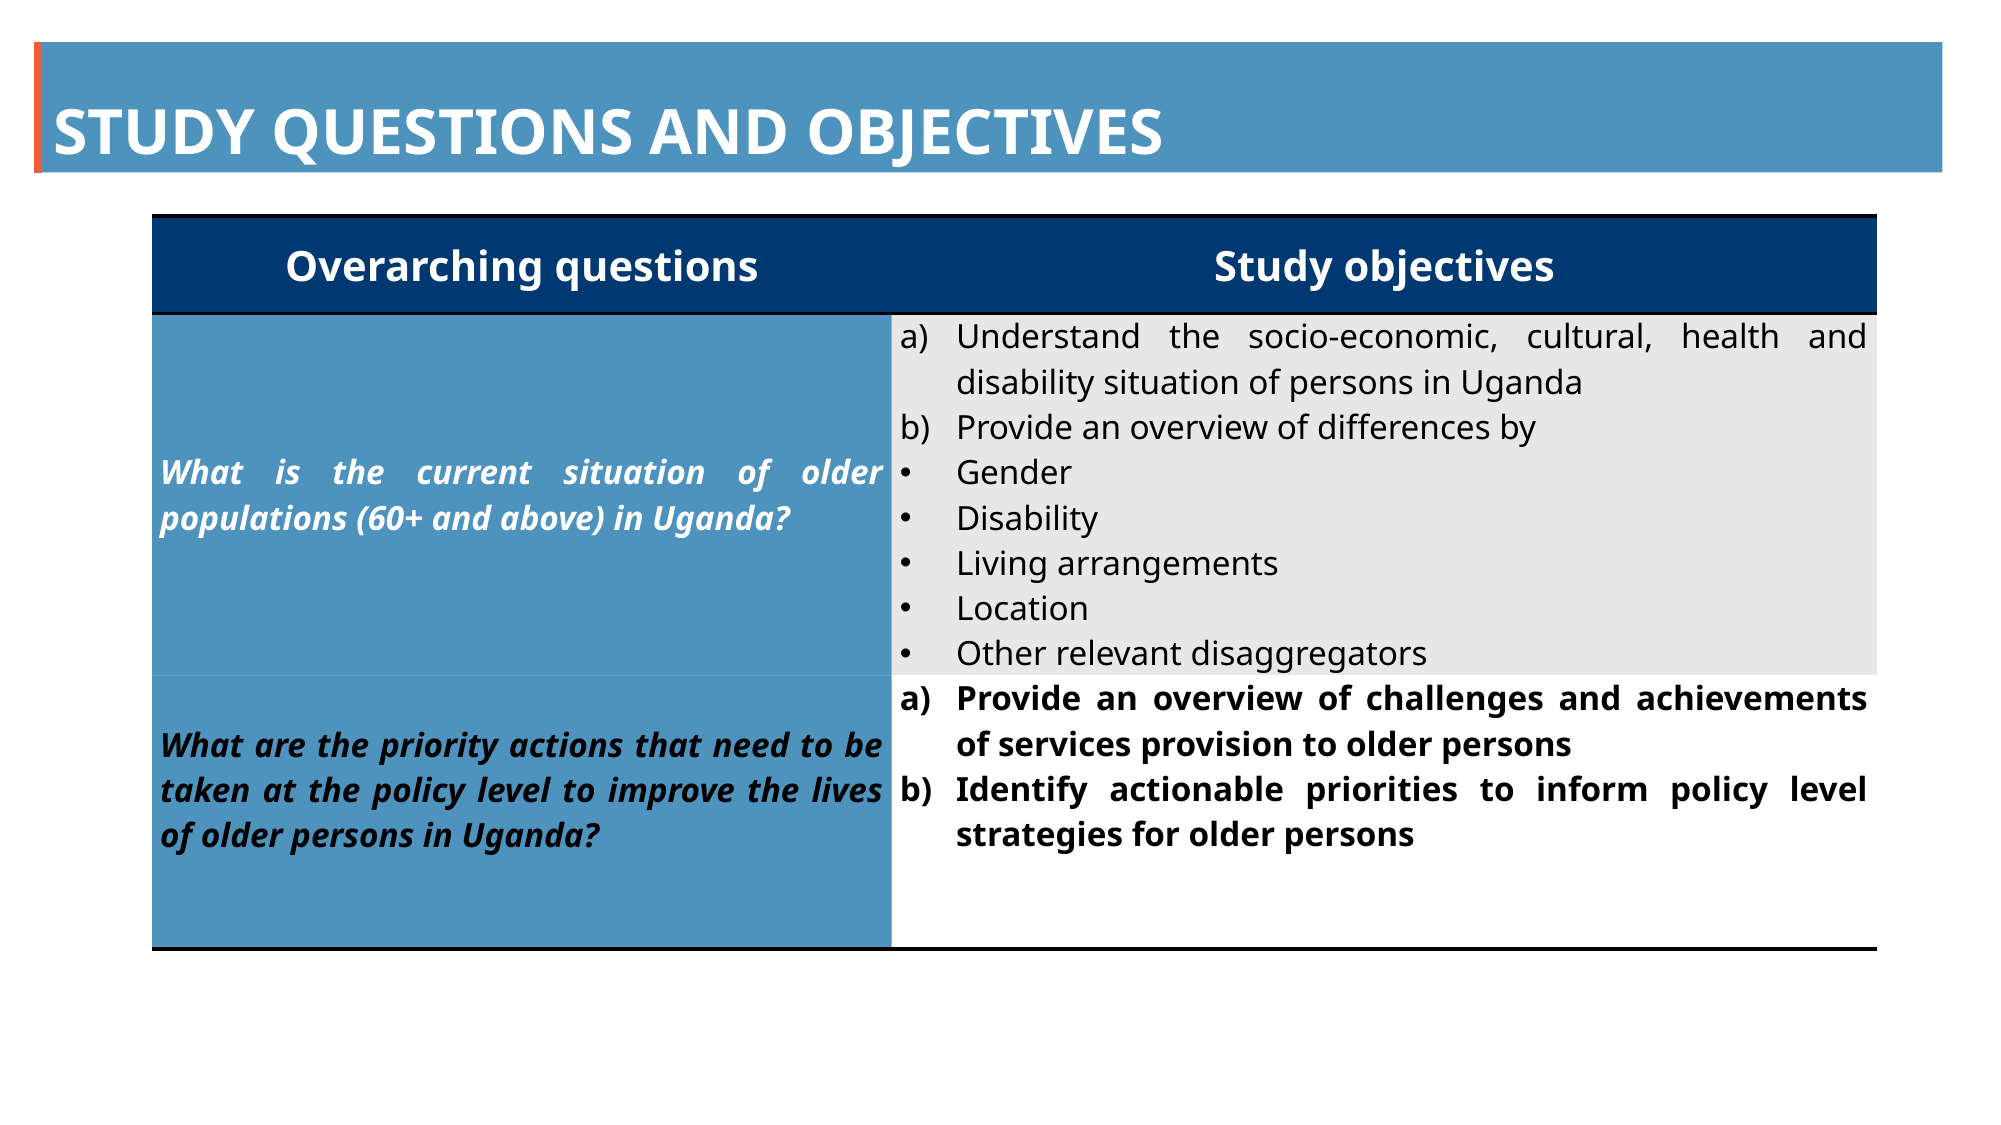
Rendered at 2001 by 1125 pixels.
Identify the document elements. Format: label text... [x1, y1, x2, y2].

table_cell What are the priority actions that need to be taken at the policy level to improve the lives of older persons in Uganda? [152, 675, 892, 947]
table_cell Provide an overview of challenges and achievements of services provision to older persons Identify actionable priorities to inform policy level strategies for older persons [892, 675, 1877, 947]
table_cell What is the current situation of older populations (60+ and above) in Uganda? [152, 315, 892, 675]
table_header Overarching questions [152, 218, 892, 312]
title STUDY questions and objectives [38, 45, 1943, 176]
table_header Study objectives [892, 218, 1877, 312]
table_cell Understand the socio-economic, cultural, health and disability situation of persons in Uganda Provide an overview of differences by Gender Disability Living arrangements Location Other relevant disaggregators [892, 315, 1877, 675]
